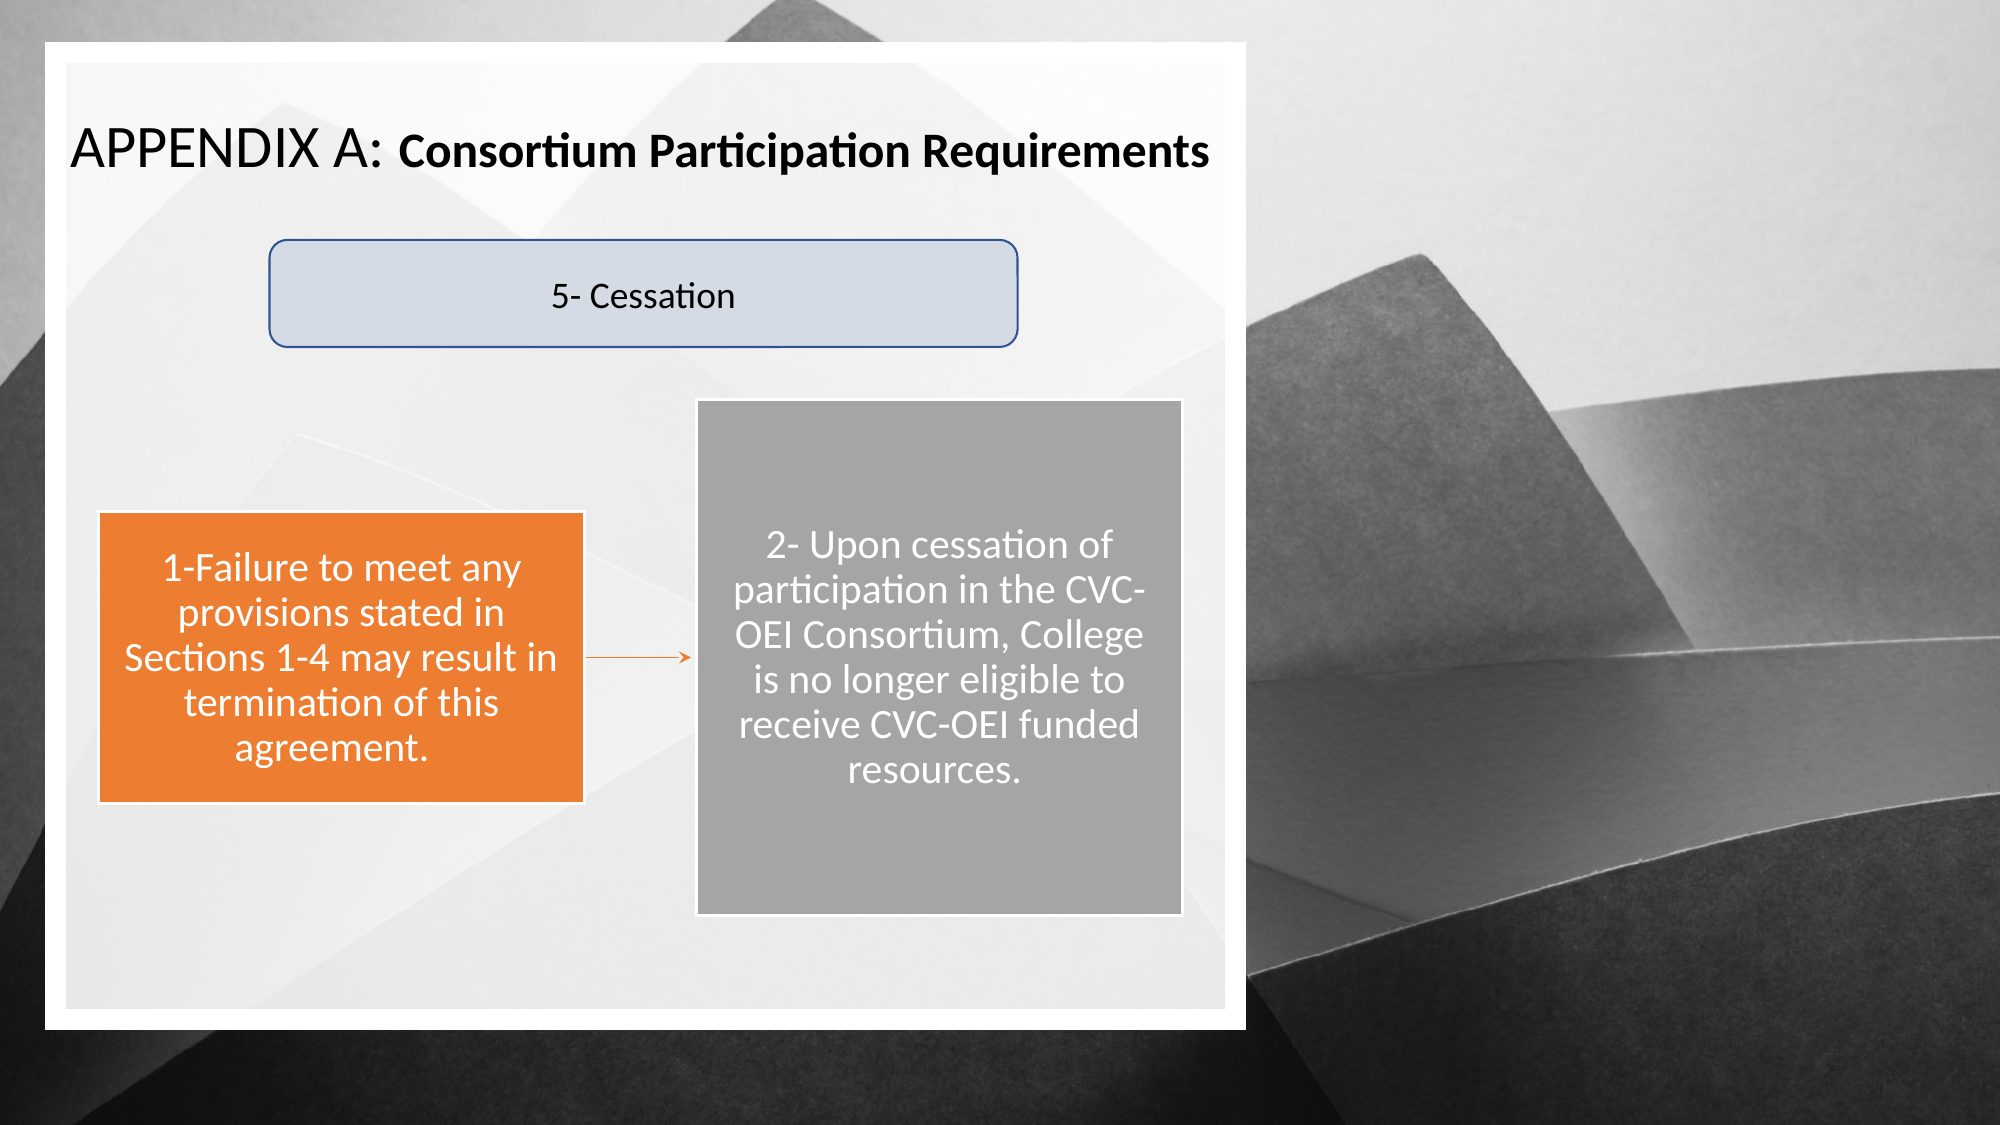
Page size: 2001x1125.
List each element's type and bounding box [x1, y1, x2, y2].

text_box [97, 399, 1183, 916]
picture [0, 0, 2000, 1125]
